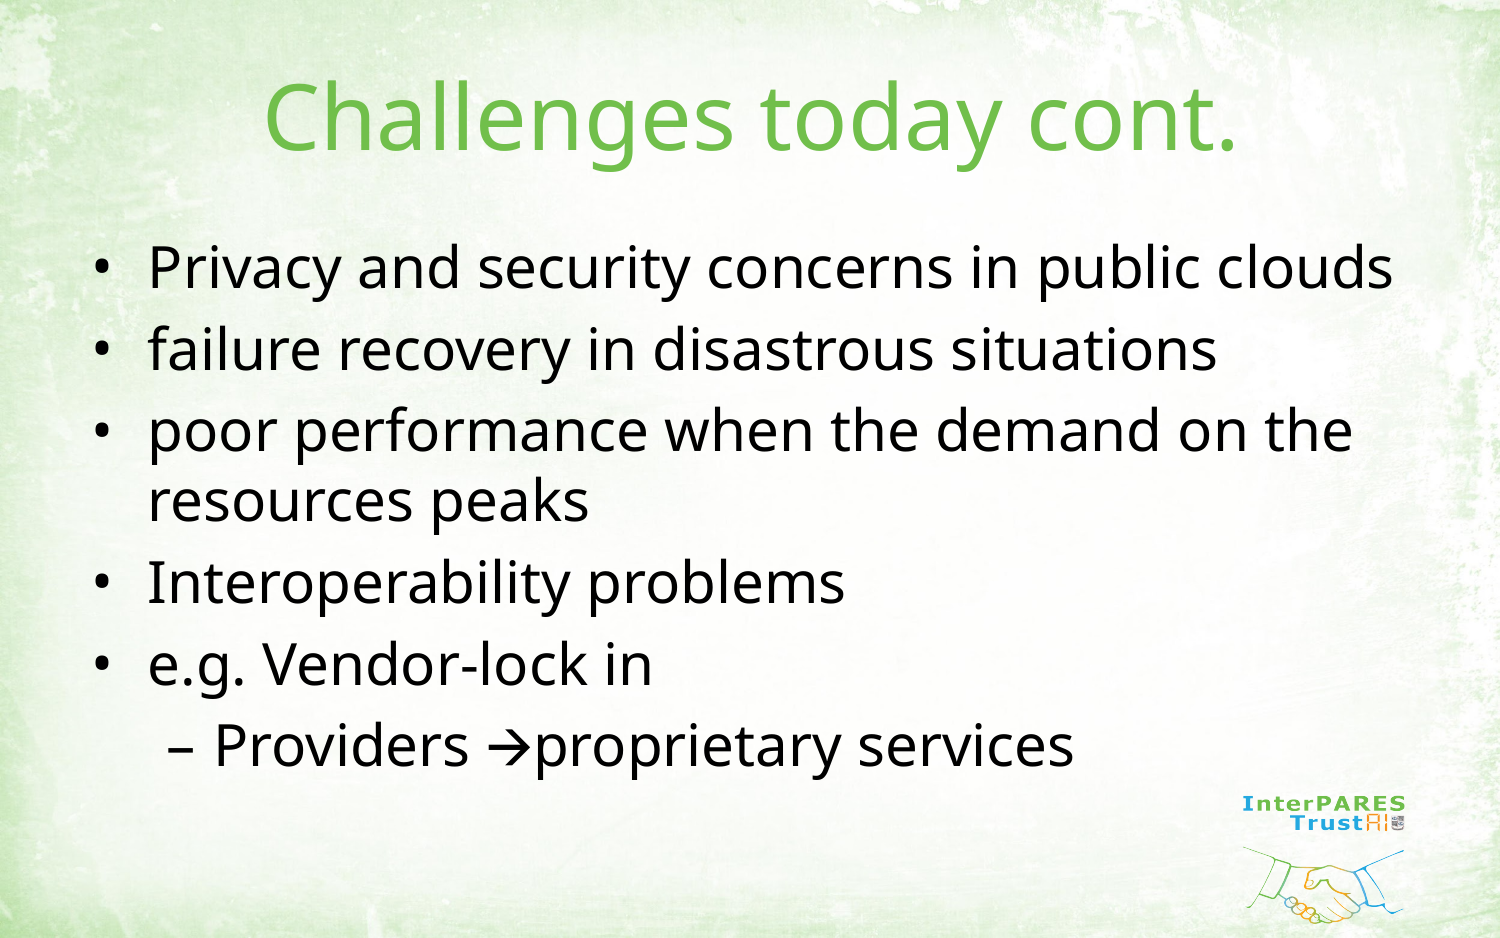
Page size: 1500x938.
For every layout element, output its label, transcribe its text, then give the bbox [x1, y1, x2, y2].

list Privacy and security concerns in public clouds failure recovery in disastrous situations poor performance when the demand on the resources peaks Interoperability problems e.g. Vendor-lock in Providers 🡪proprietary services [76, 222, 1427, 842]
title Challenges today cont. [76, 35, 1427, 192]
picture [0, 0, 1500, 938]
